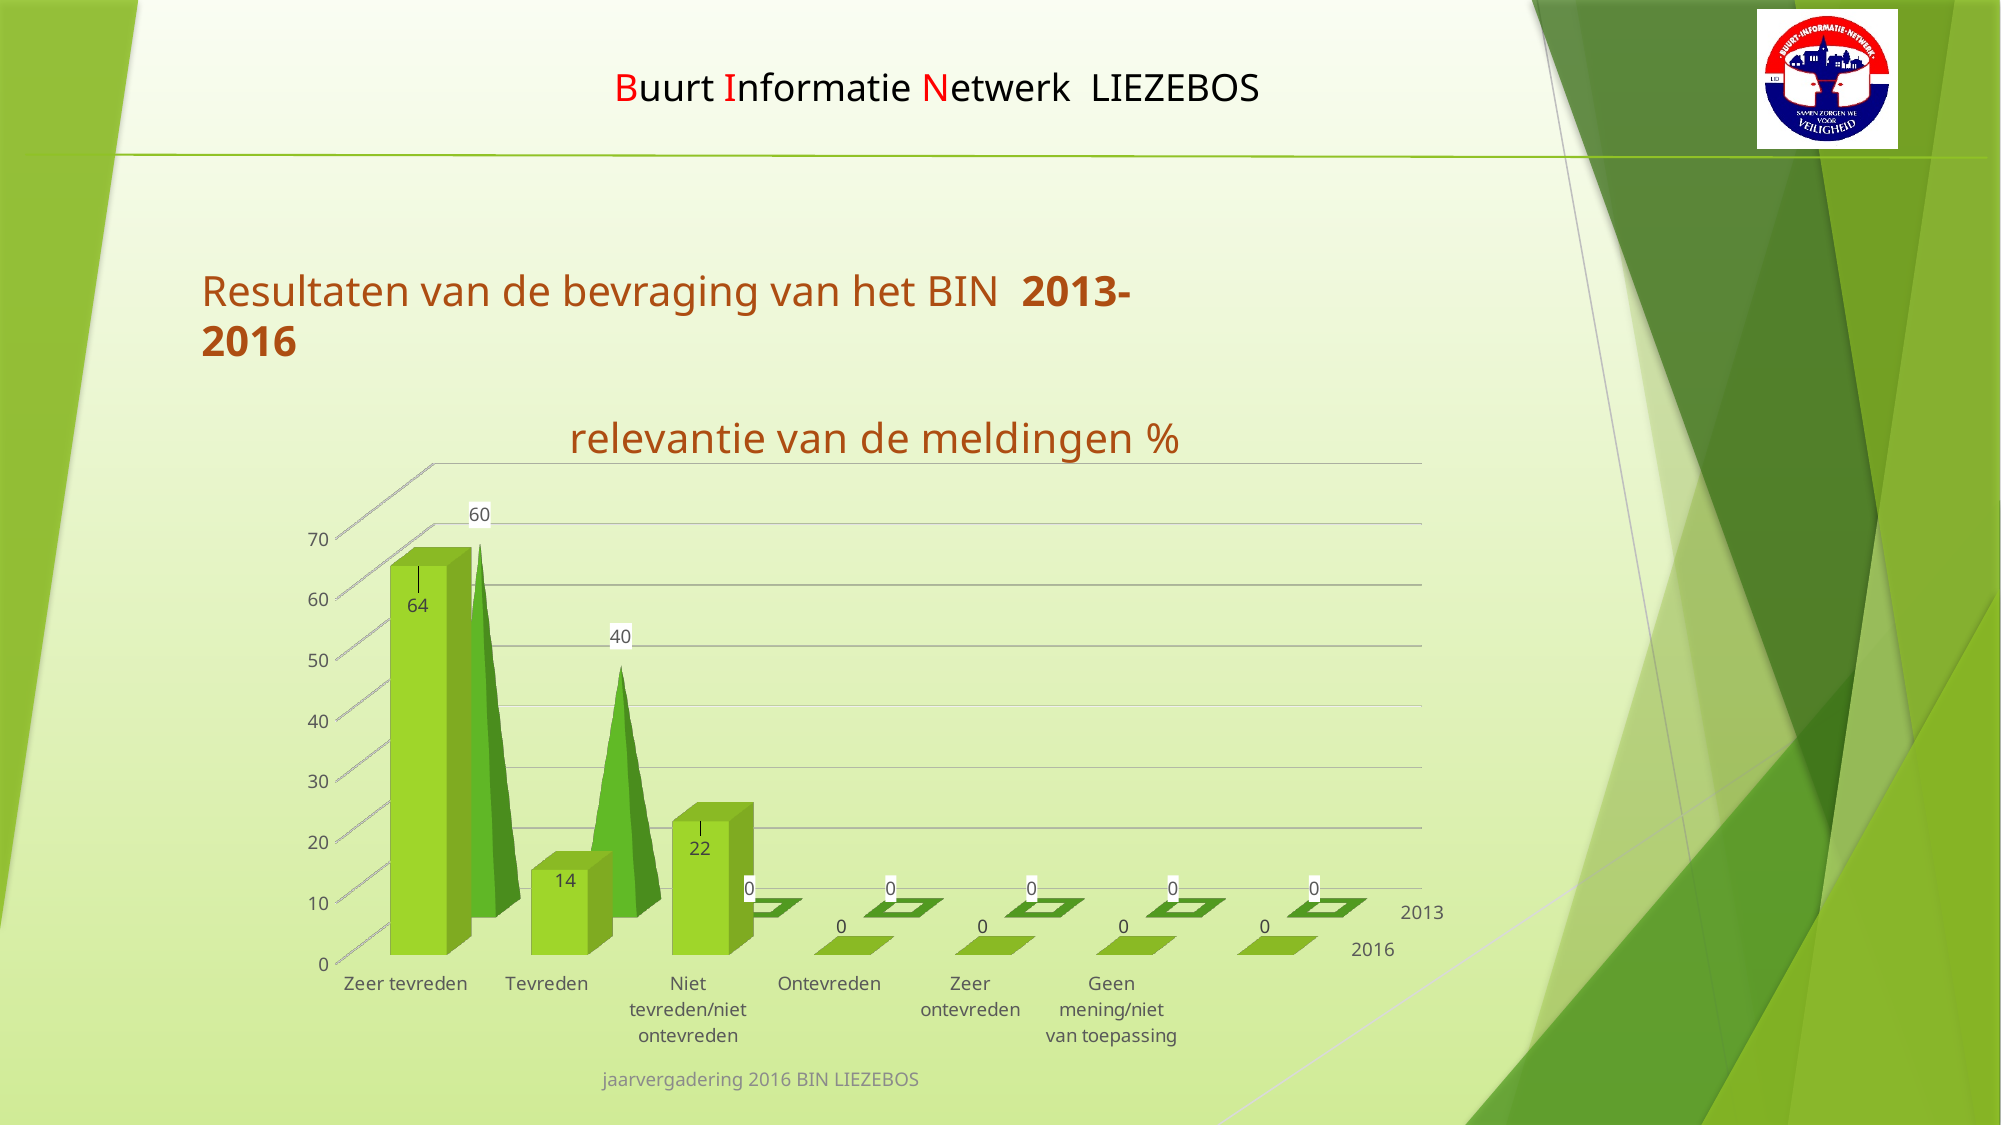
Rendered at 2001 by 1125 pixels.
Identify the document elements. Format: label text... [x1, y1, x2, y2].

chart [269, 373, 1492, 1050]
picture [1756, 9, 1898, 149]
footer jaarvergadering 2016 BIN LIEZEBOS [244, 1049, 1278, 1109]
text_box Resultaten van de bevraging van het BIN 2013-2016 [186, 257, 1214, 373]
text_box Buurt Informatie Netwerk LIEZEBOS [324, 56, 1560, 117]
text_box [25, 154, 1988, 159]
